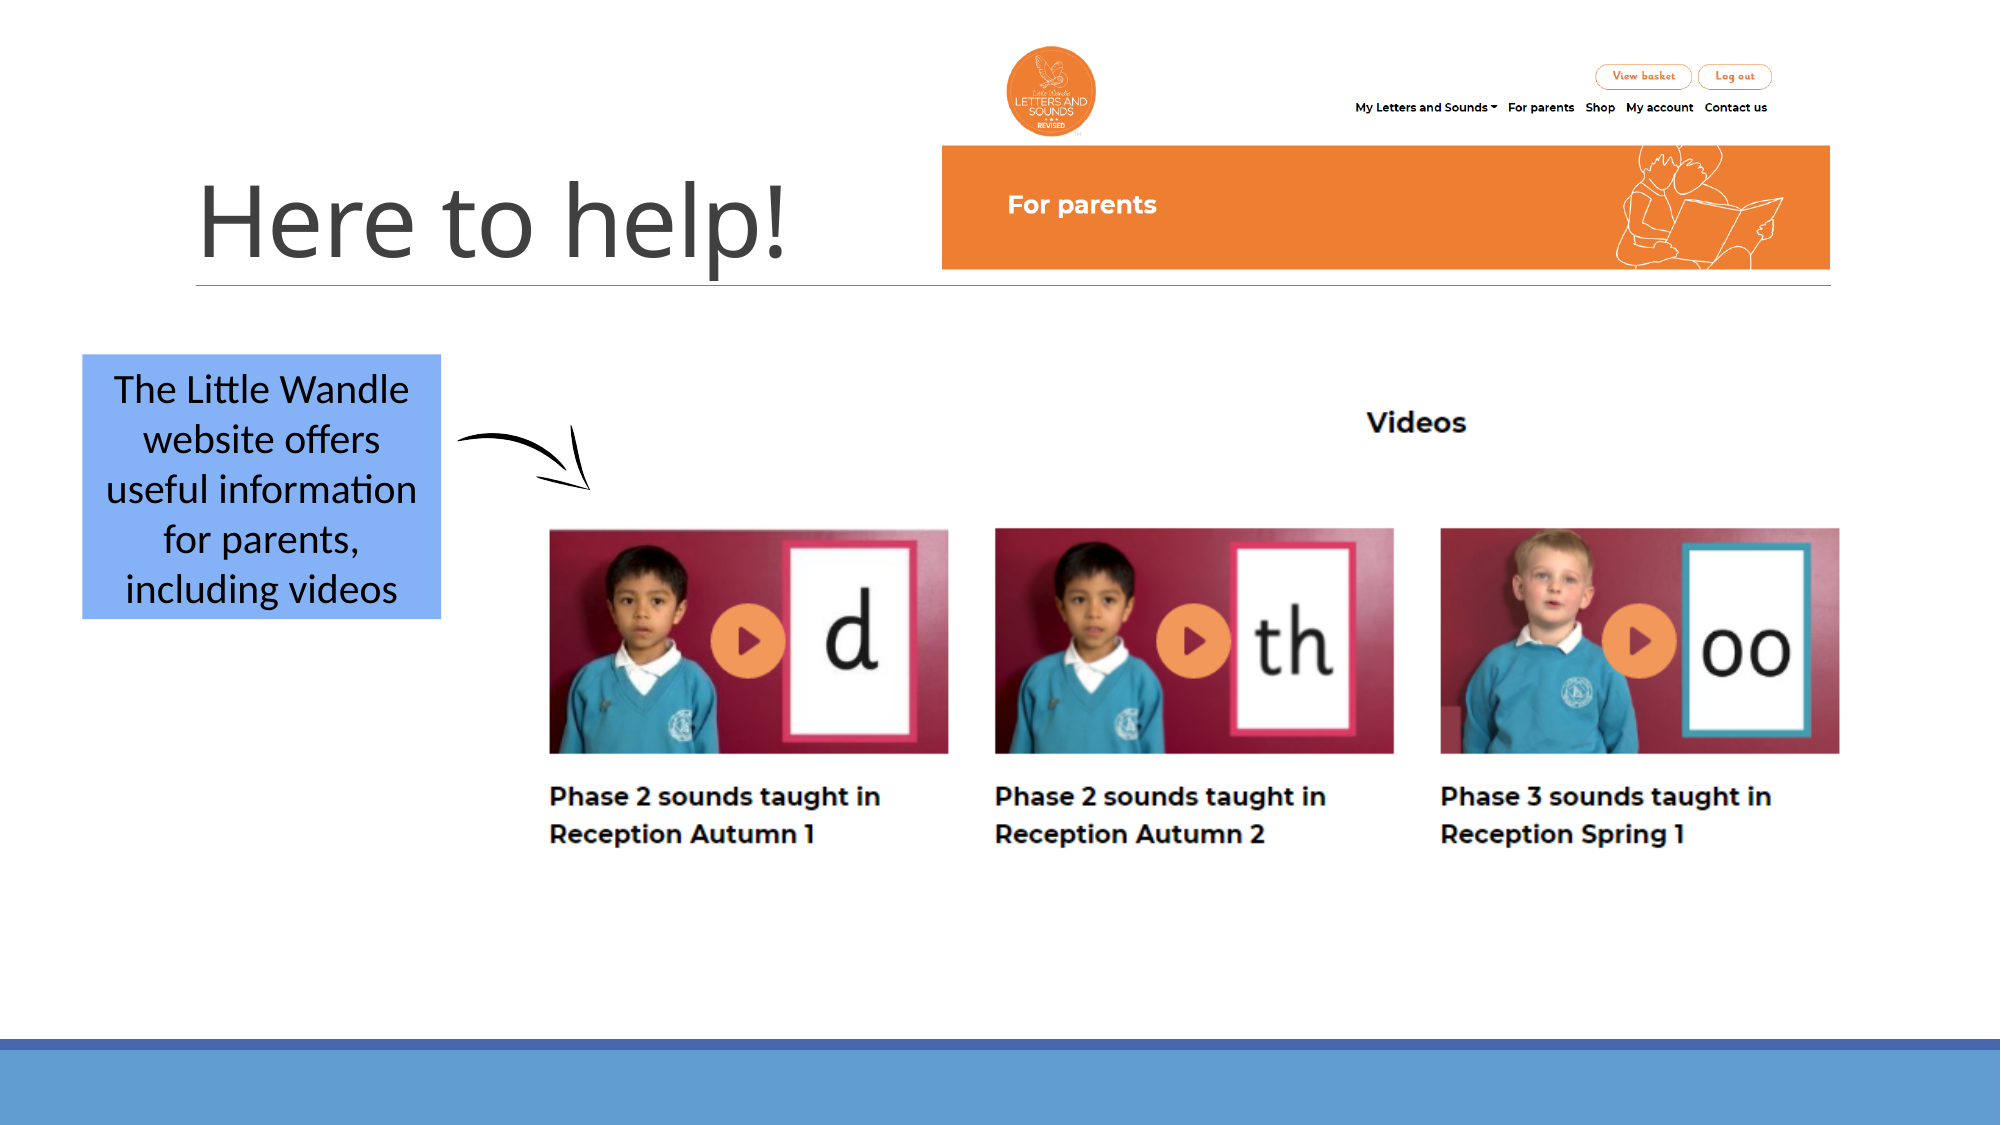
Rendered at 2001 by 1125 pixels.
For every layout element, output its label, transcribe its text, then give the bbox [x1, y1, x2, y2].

picture [941, 46, 1831, 282]
title Here to help! [180, 47, 939, 285]
picture [419, 355, 1921, 881]
text_box The Little Wandle website offers useful information for parents, including videos [82, 354, 442, 620]
